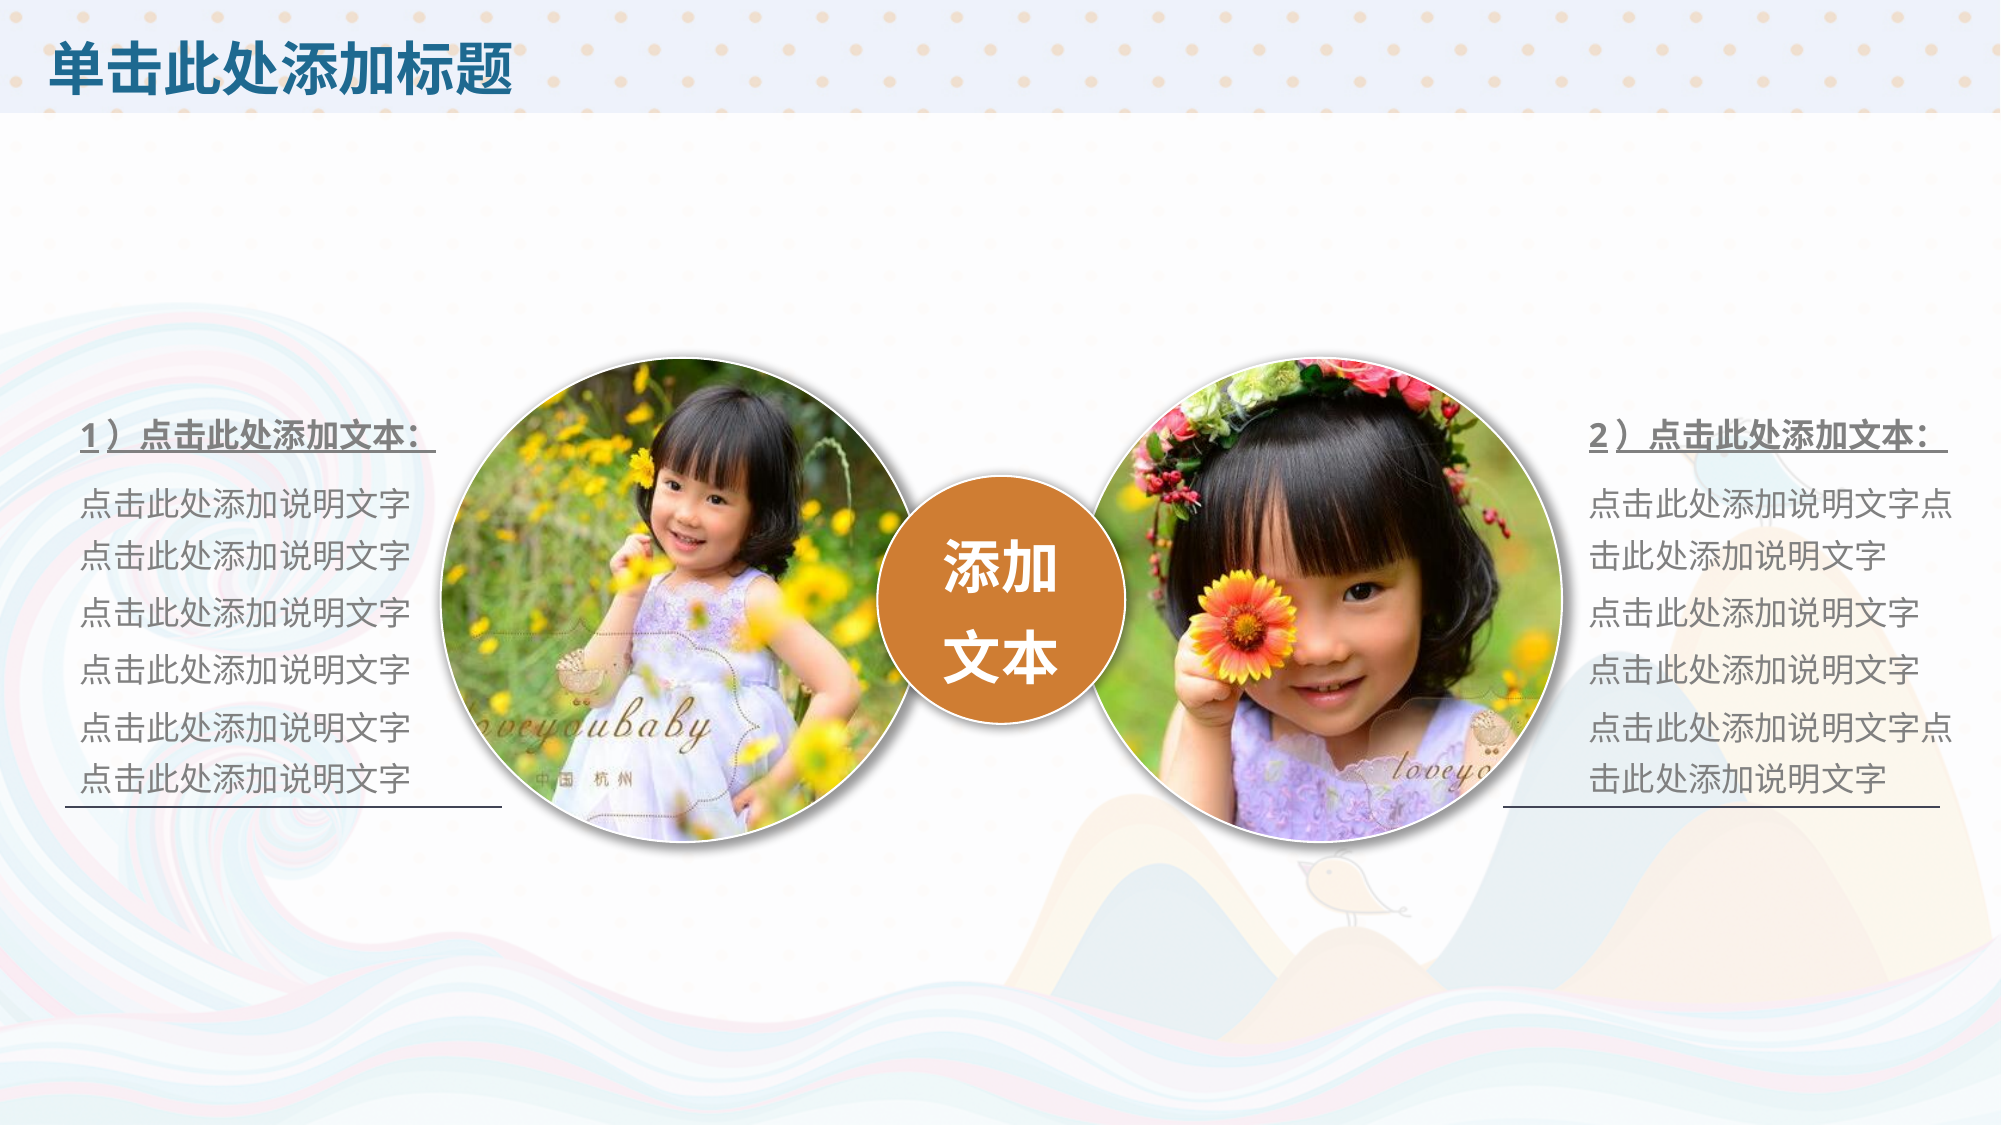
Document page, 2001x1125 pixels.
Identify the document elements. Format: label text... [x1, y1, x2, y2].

picture [0, 0, 2001, 1125]
title 单击此处添加标题 [32, 30, 1758, 114]
text_box 2）点击此处添加文本： 点击此处添加说明文字点击此处添加说明文字 点击此处添加说明文字 点击此处添加说明文字 点击此处添加说明文字点击此处添加说明文字 [1573, 387, 1970, 806]
text_box [452, 356, 908, 844]
text_box 添加文本 [876, 474, 1127, 725]
text_box 1）点击此处添加文本： 点击此处添加说明文字点击此处添加说明文字 点击此处添加说明文字 点击此处添加说明文字 点击此处添加说明文字点击此处添加说明文字 [64, 387, 452, 806]
text_box [1095, 356, 1564, 844]
